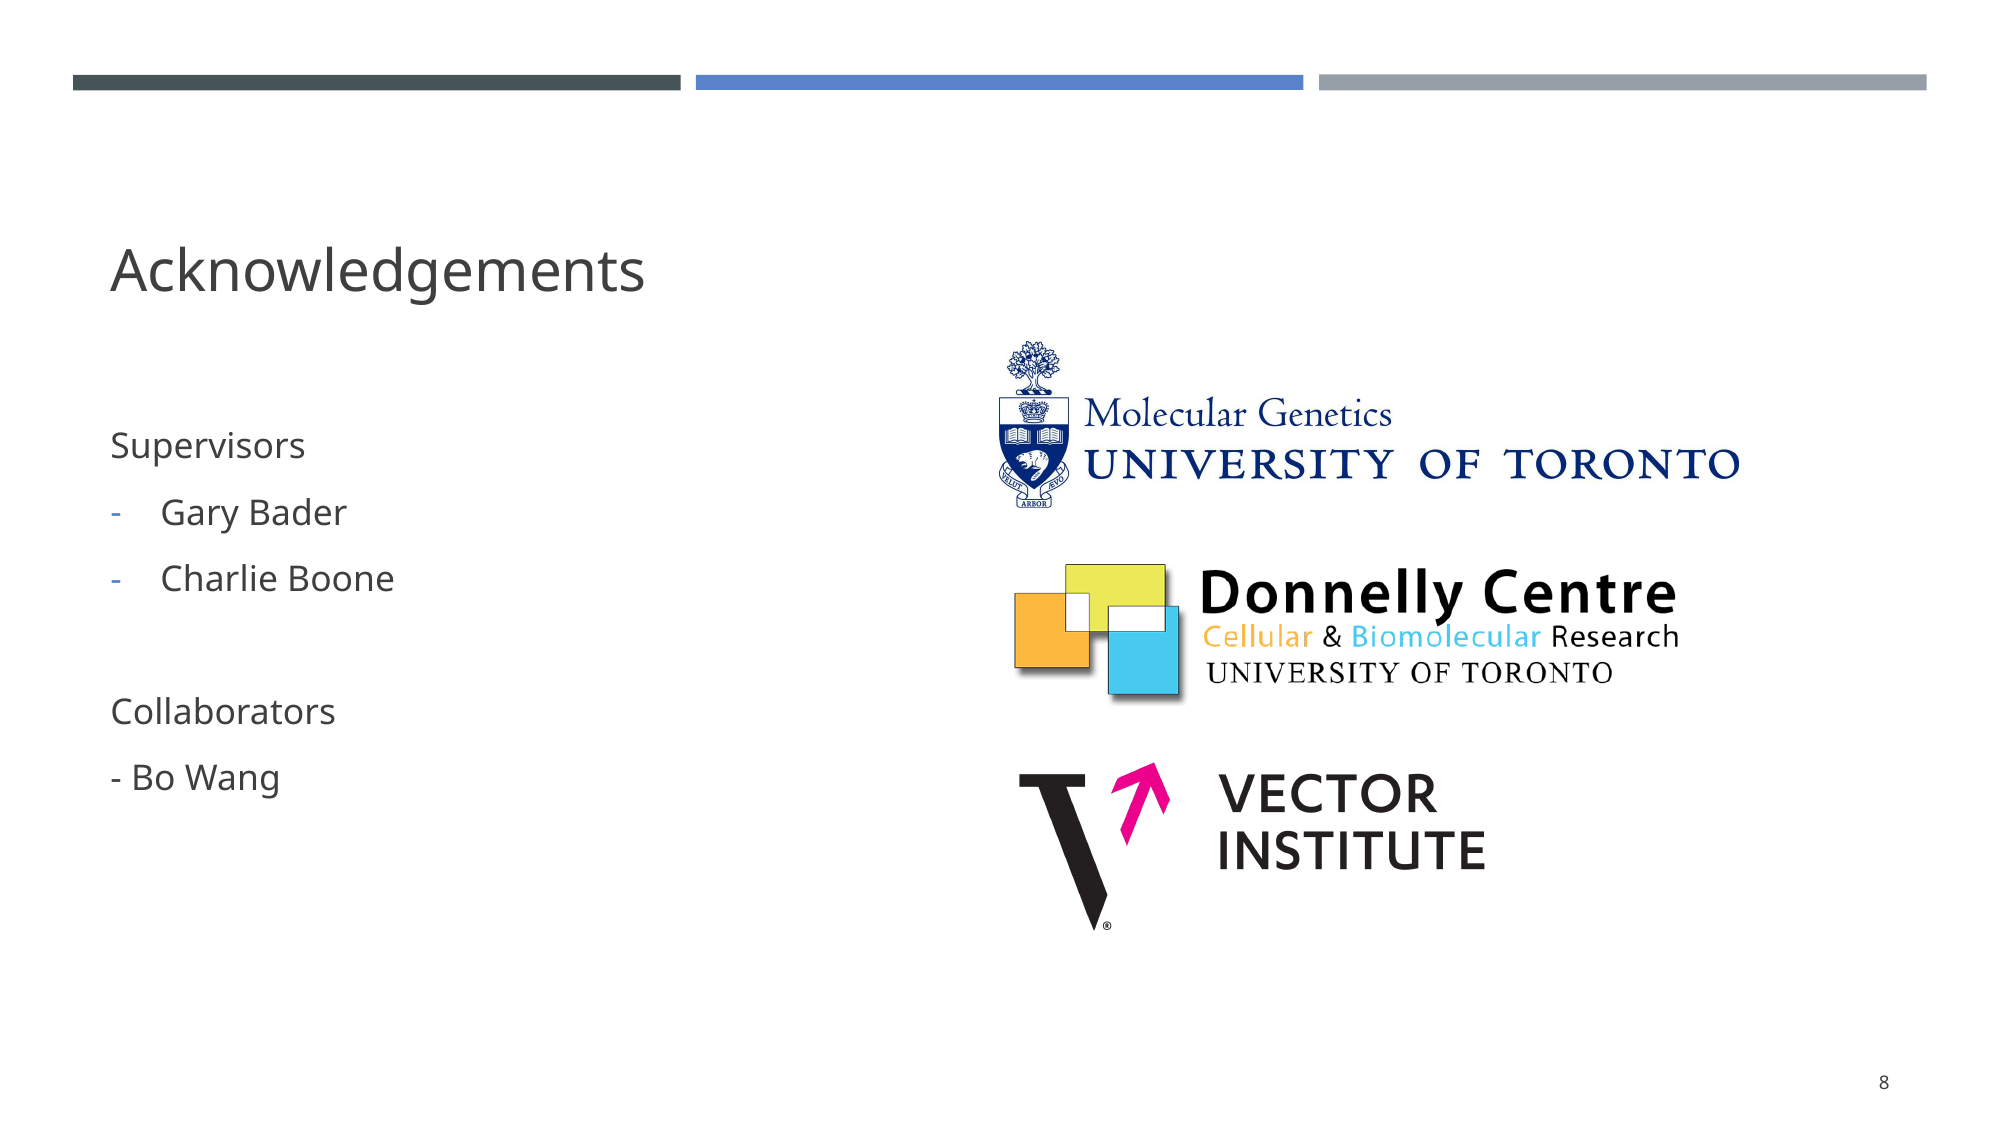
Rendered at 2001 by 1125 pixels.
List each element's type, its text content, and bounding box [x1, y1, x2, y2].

picture [999, 341, 1739, 508]
picture [999, 740, 1506, 950]
title Acknowledgements [95, 115, 1905, 311]
slide_number ‹#› [1732, 1053, 1905, 1114]
list Supervisors Gary Bader Charlie Boone Collaborators - Bo Wang [95, 310, 1000, 907]
picture [999, 556, 1700, 707]
